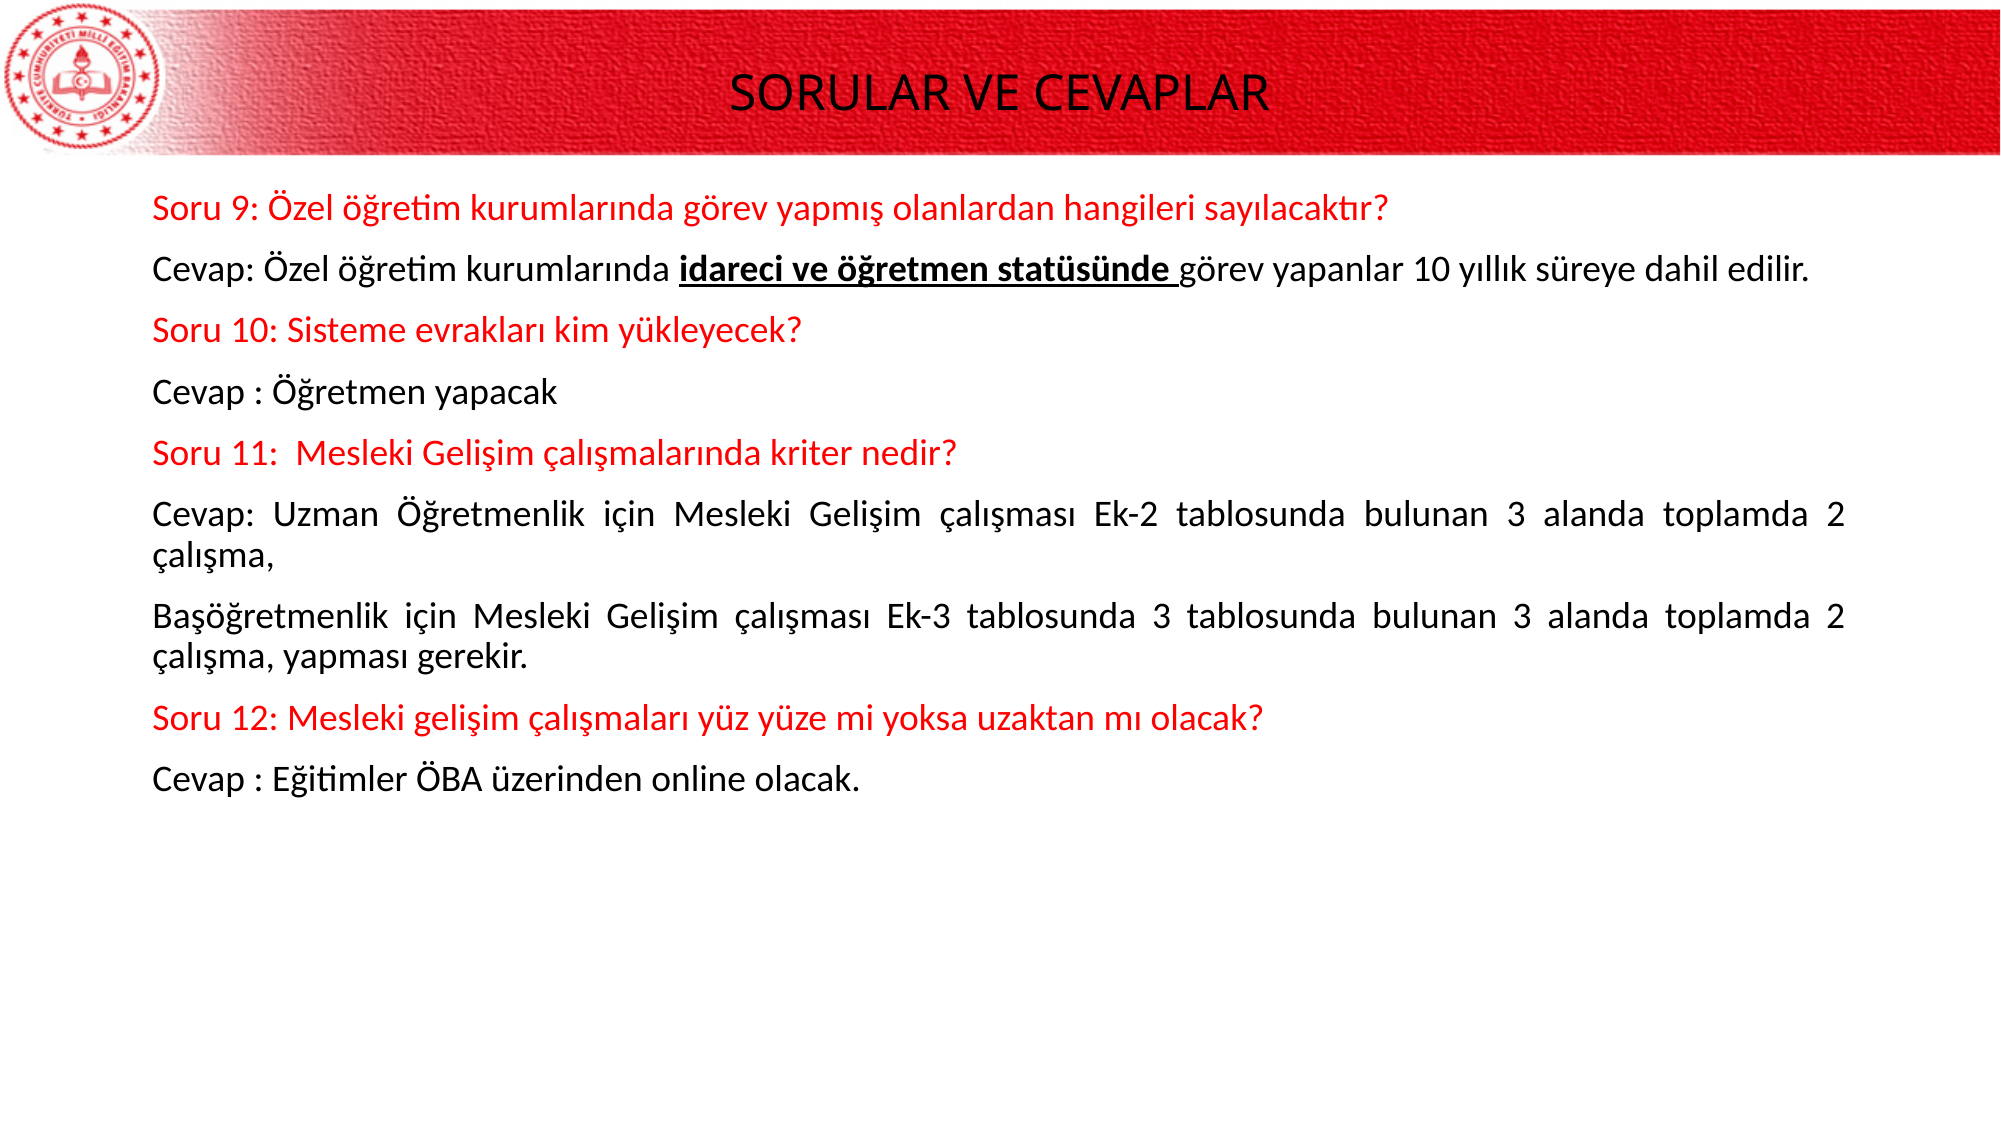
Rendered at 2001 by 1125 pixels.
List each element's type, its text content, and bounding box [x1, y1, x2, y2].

picture [0, 0, 2001, 1125]
title SORULAR VE CEVAPLAR [137, 59, 1863, 129]
list Soru 9: Özel öğretim kurumlarında görev yapmış olanlardan hangileri sayılacaktır? Cevap: Özel öğretim kurumlarında idareci ve öğretmen statüsünde görev yapanlar 10 yıllık süreye dahil edilir. Soru 10: Sisteme evrakları kim yükleyecek? Cevap : Öğretmen yapacak Soru 11: Mesleki Gelişim çalışmalarında kriter nedir? Cevap: Uzman Öğretmenlik için Mesleki Gelişim çalışması Ek-2 tablosunda bulunan 3 alanda toplamda 2 çalışma, Başöğretmenlik için Mesleki Gelişim çalışması Ek-3 tablosunda 3 tablosunda bulunan 3 alanda toplamda 2 çalışma, yapması gerekir. Soru 12: Mesleki gelişim çalışmaları yüz yüze mi yoksa uzaktan mı olacak? Cevap : Eğitimler ÖBA üzerinden online olacak. [137, 180, 1863, 1049]
